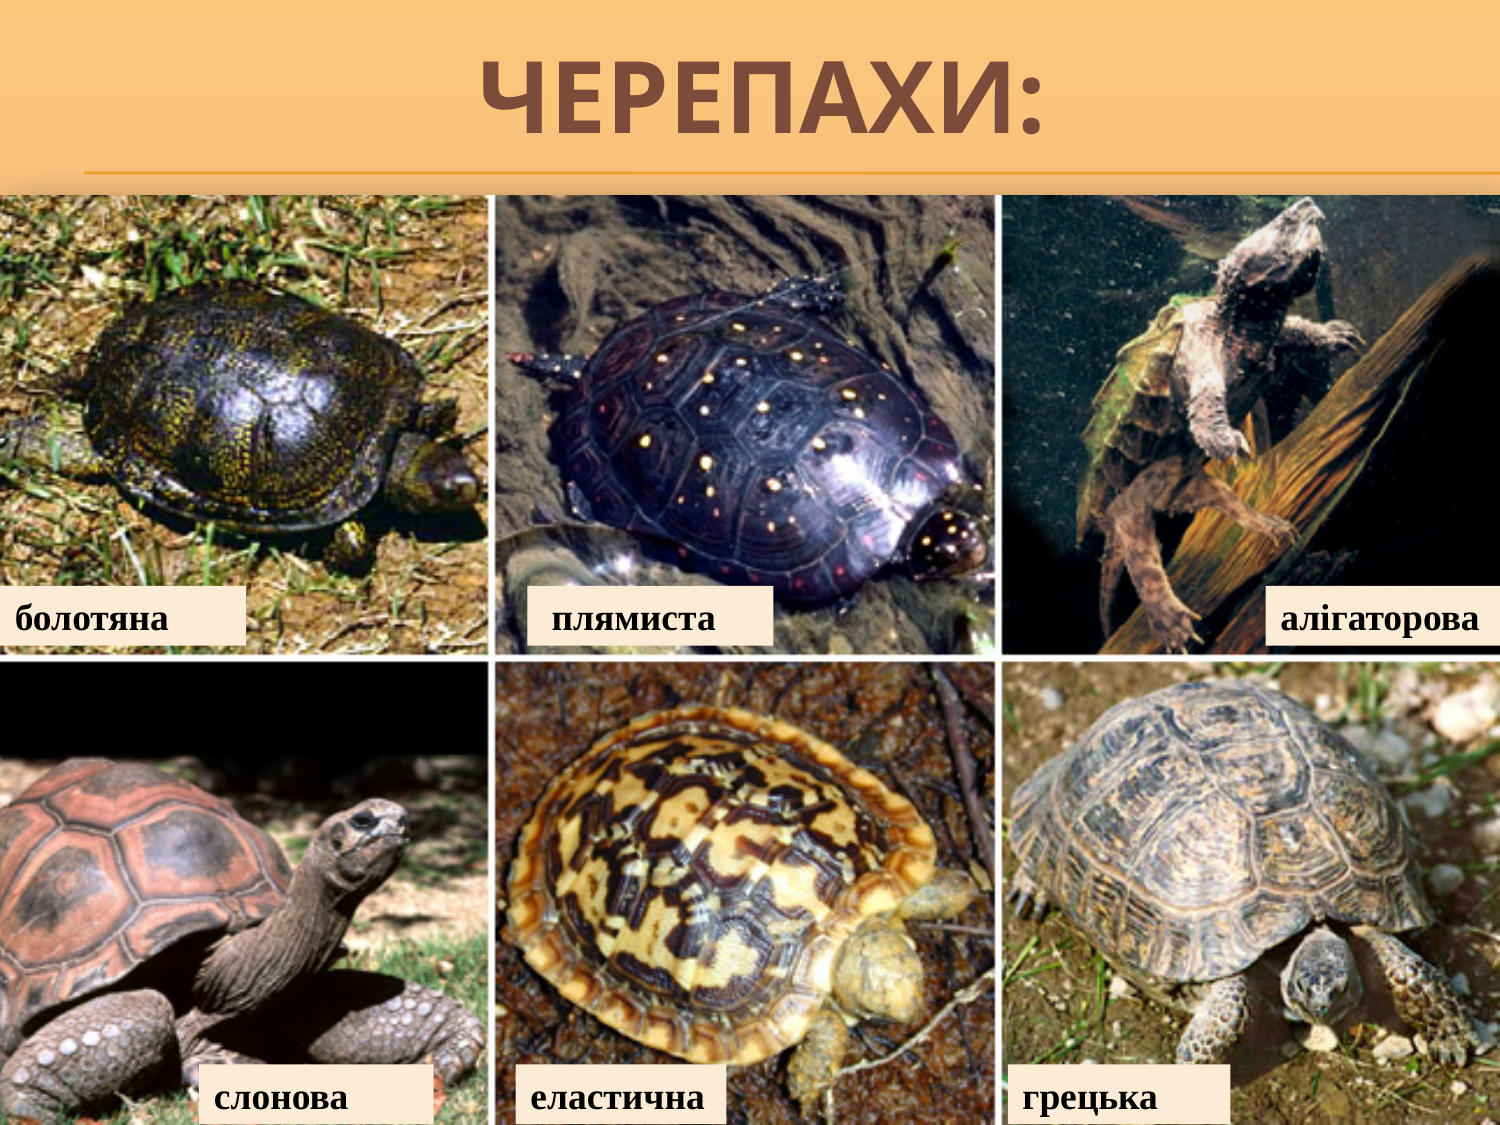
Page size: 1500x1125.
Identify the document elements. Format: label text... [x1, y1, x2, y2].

title ЧЕРЕПАХИ: [50, 23, 1475, 164]
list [0, 195, 1500, 1125]
